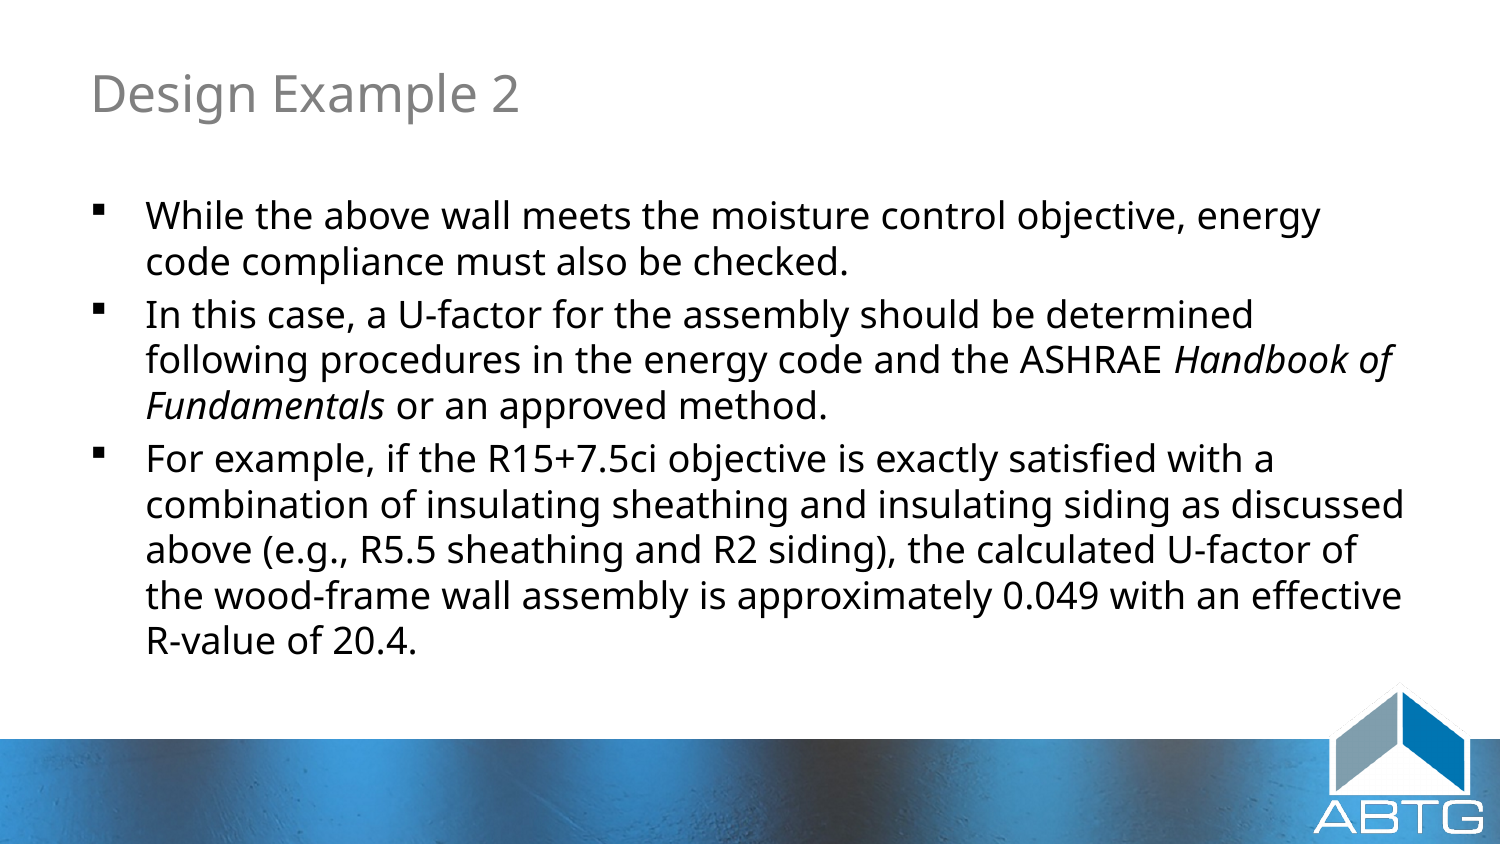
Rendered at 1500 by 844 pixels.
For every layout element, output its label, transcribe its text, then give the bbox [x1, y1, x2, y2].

list While the above wall meets the moisture control objective, energy code compliance must also be checked. In this case, a U-factor for the assembly should be determined following procedures in the energy code and the ASHRAE Handbook of Fundamentals or an approved method. For example, if the R15+7.5ci objective is exactly satisfied with a combination of insulating sheathing and insulating siding as discussed above (e.g., R5.5 sheathing and R2 siding), the calculated U-factor of the wood-frame wall assembly is approximately 0.049 with an effective R-value of 20.4. [75, 184, 1425, 672]
picture [0, 682, 1500, 844]
title Design Example 2 [75, 24, 1425, 160]
